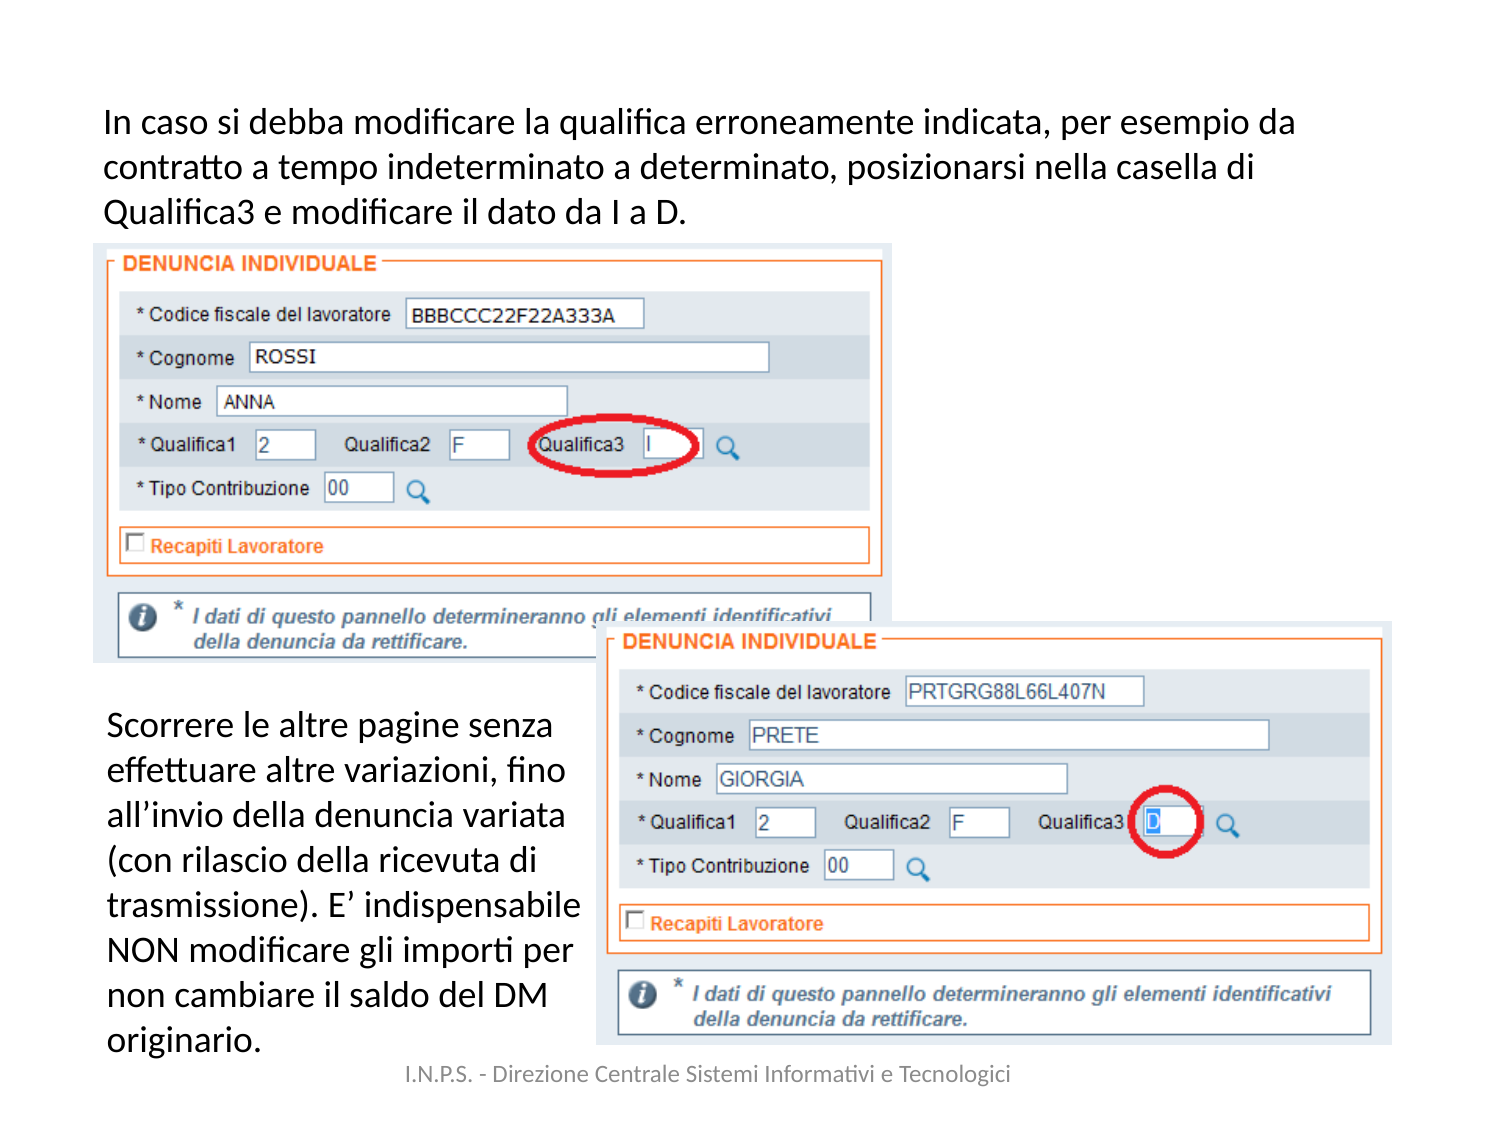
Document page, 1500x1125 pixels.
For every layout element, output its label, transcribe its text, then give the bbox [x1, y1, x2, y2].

footer I.N.P.S. - Direzione Centrale Sistemi Informativi e Tecnologici [348, 1052, 1069, 1103]
text_box In caso si debba modificare la qualifica erroneamente indicata, per esempio da contratto a tempo indeterminato a determinato, posizionarsi nella casella di Qualifica3 e modificare il dato da I a D. [88, 89, 1412, 240]
picture [92, 243, 1392, 1046]
text_box Scorrere le altre pagine senza effettuare altre variazioni, fino all’invio della denuncia variata (con rilascio della ricevuta di trasmissione). E’ indispensabile NON modificare gli importi per non cambiare il saldo del DM originario. [91, 692, 656, 1068]
